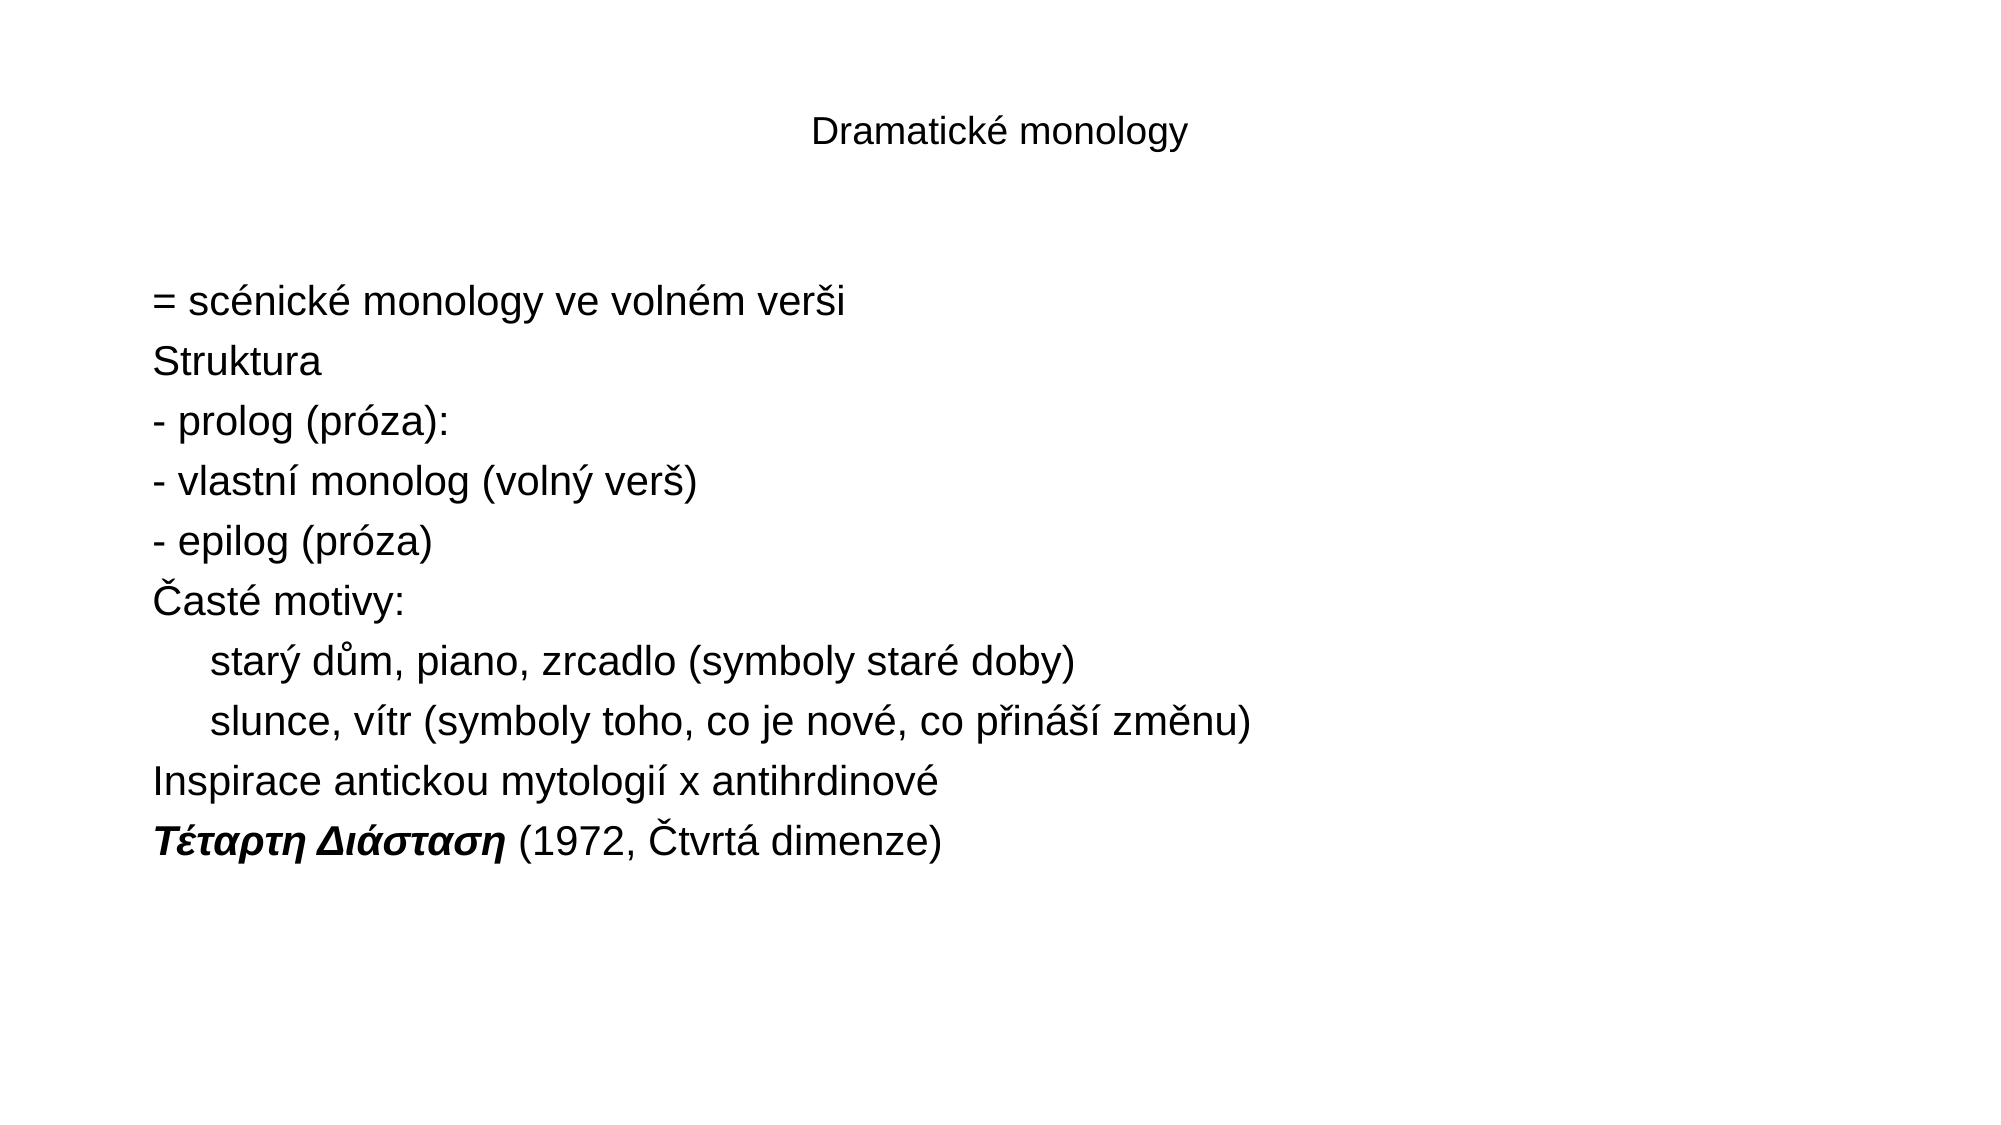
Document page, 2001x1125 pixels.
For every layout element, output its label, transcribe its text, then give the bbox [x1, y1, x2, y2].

title Dramatické monology [137, 59, 1863, 209]
list = scénické monology ve volném verši Struktura - prolog (próza): - vlastní monolog (volný verš) - epilog (próza) Časté motivy: starý dům, piano, zrcadlo (symboly staré doby) slunce, vítr (symboly toho, co je nové, co přináší změnu) Inspirace antickou mytologií x antihrdinové Τέταρτη Διάσταση (1972, Čtvrtá dimenze) [137, 256, 1863, 1014]
